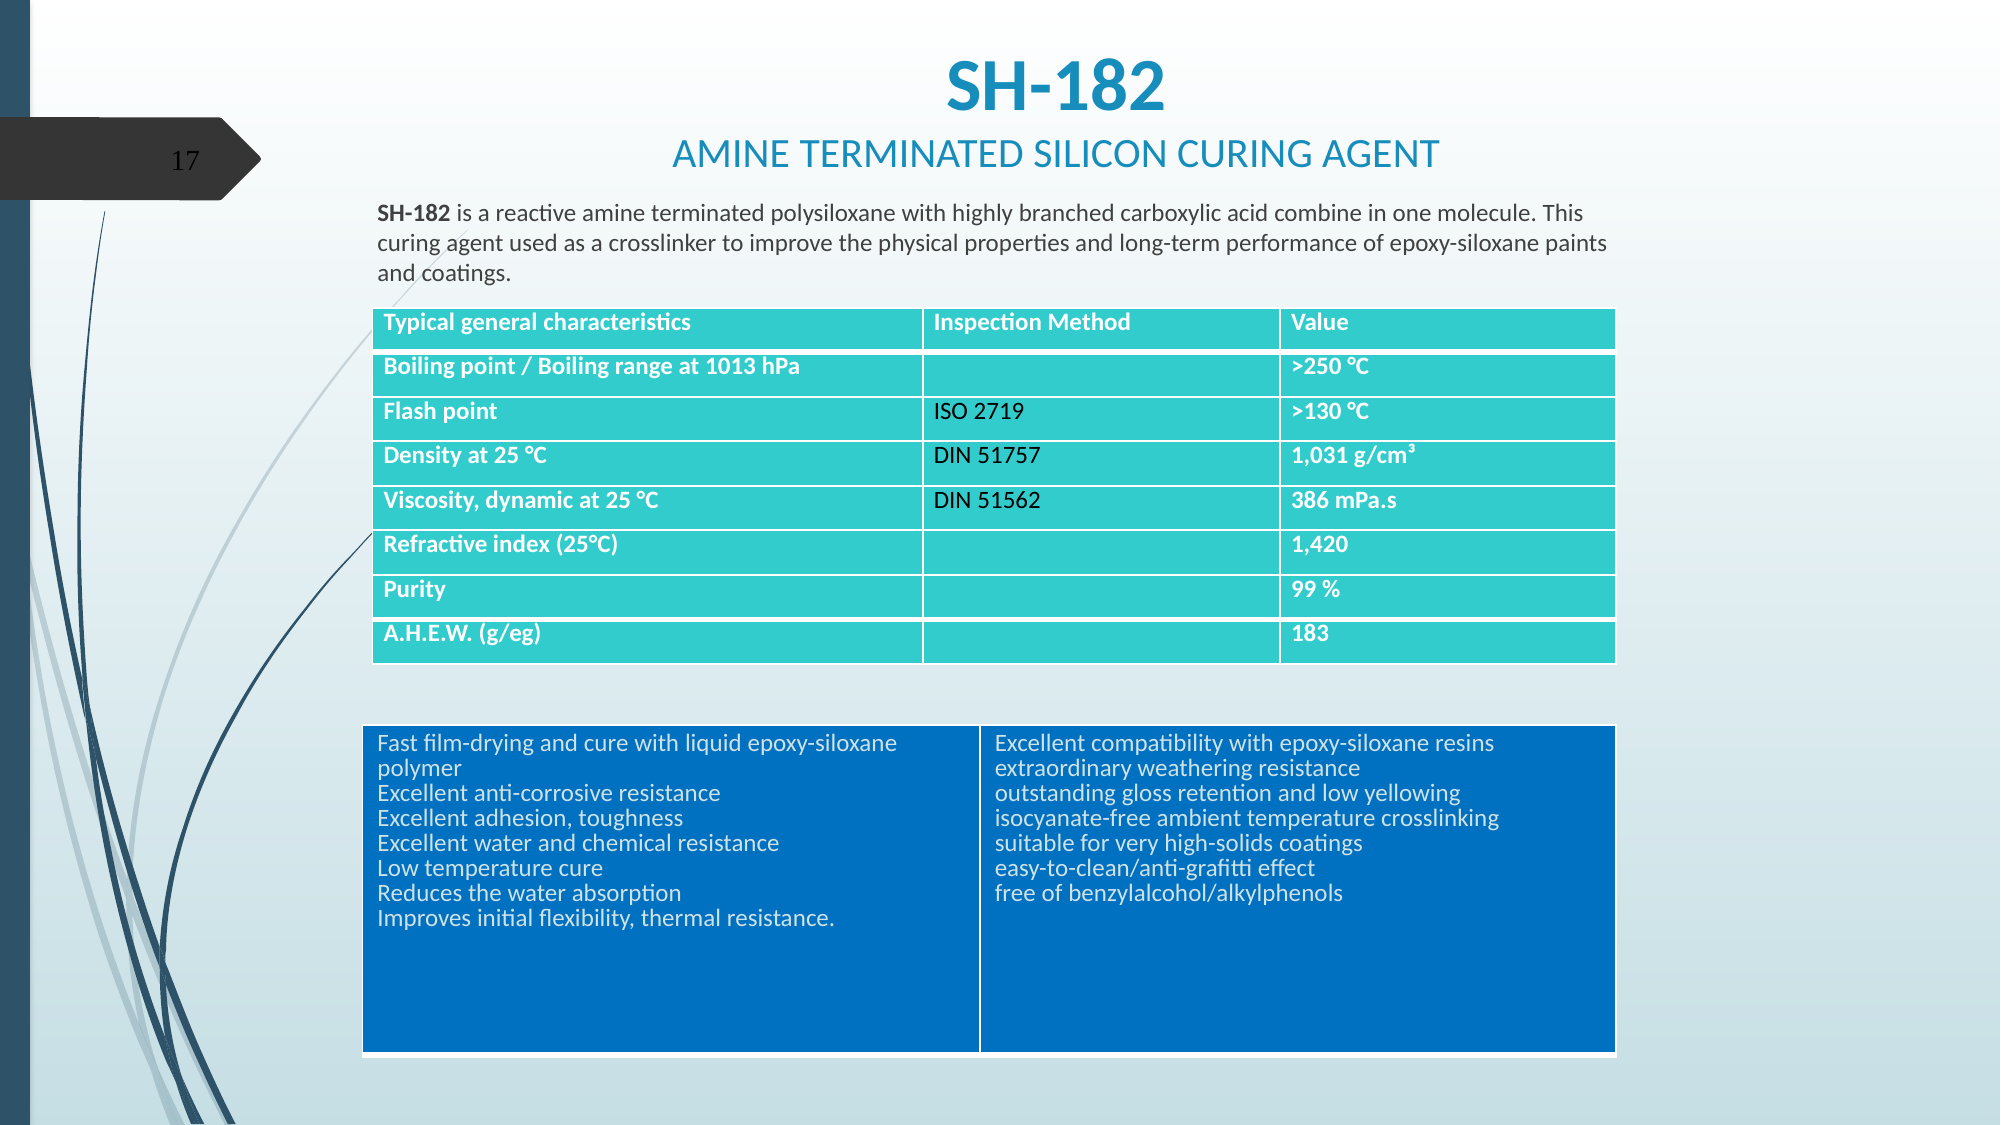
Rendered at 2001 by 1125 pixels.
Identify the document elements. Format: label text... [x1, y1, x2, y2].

table_cell DIN 51562 [924, 487, 1279, 529]
table_header Fast film-drying and cure with liquid epoxy-siloxane polymer Excellent anti-corrosive resistance Excellent adhesion, toughness Excellent water and chemical resistance Low temperature cure Reduces the water absorption Improves initial flexibility, thermal resistance. [363, 726, 979, 1052]
table_cell 386 mPa.s [1281, 487, 1615, 529]
table_cell [924, 622, 1279, 663]
table_cell [924, 355, 1279, 396]
table_cell Boiling point / Boiling range at 1013 hPa [373, 355, 922, 396]
table_cell 1,031 g/cm³ [1281, 442, 1615, 485]
table_header Inspection Method [924, 309, 1279, 349]
table_cell >130 °C [1281, 398, 1615, 440]
table_header Value [1281, 309, 1615, 349]
table_cell Density at 25 °C [373, 442, 922, 485]
table_cell Purity [373, 576, 922, 617]
table_cell >250 °C [1281, 355, 1615, 396]
table_cell DIN 51757 [924, 442, 1279, 485]
table_cell ISO 2719 [924, 398, 1279, 440]
table_cell 99 % [1281, 576, 1615, 617]
table_header Typical general characteristics [373, 309, 922, 349]
table_cell 1,420 [1281, 531, 1615, 574]
table_header Excellent compatibility with epoxy-siloxane resins extraordinary weathering resistance outstanding gloss retention and low yellowing isocyanate-free ambient temperature crosslinking suitable for very high-solids coatings easy-to-clean/anti-grafitti effect free of benzylalcohol/alkylphenols [981, 726, 1615, 1052]
slide_number 17 [87, 129, 216, 190]
table_cell A.H.E.W. (g/eg) [373, 622, 922, 663]
list SH-182 is a reactive amine terminated polysiloxane with highly branched carboxylic acid combine in one molecule. This curing agent used as a crosslinker to improve the physical properties and long-term performance of epoxy-siloxane paints and coatings. PERFORMANCE ADVANTAGES SPECIAL FEATURES [362, 189, 1638, 1100]
table_cell [924, 576, 1279, 617]
table_cell Viscosity, dynamic at 25 °C [373, 487, 922, 529]
table_cell Flash point [373, 398, 922, 440]
title SH-182 AMINE TERMINATED SILICON CURING AGENT [474, 28, 1638, 188]
table_cell [924, 531, 1279, 574]
table_cell Refractive index (25°C) [373, 531, 922, 574]
table_cell 183 [1281, 622, 1615, 663]
